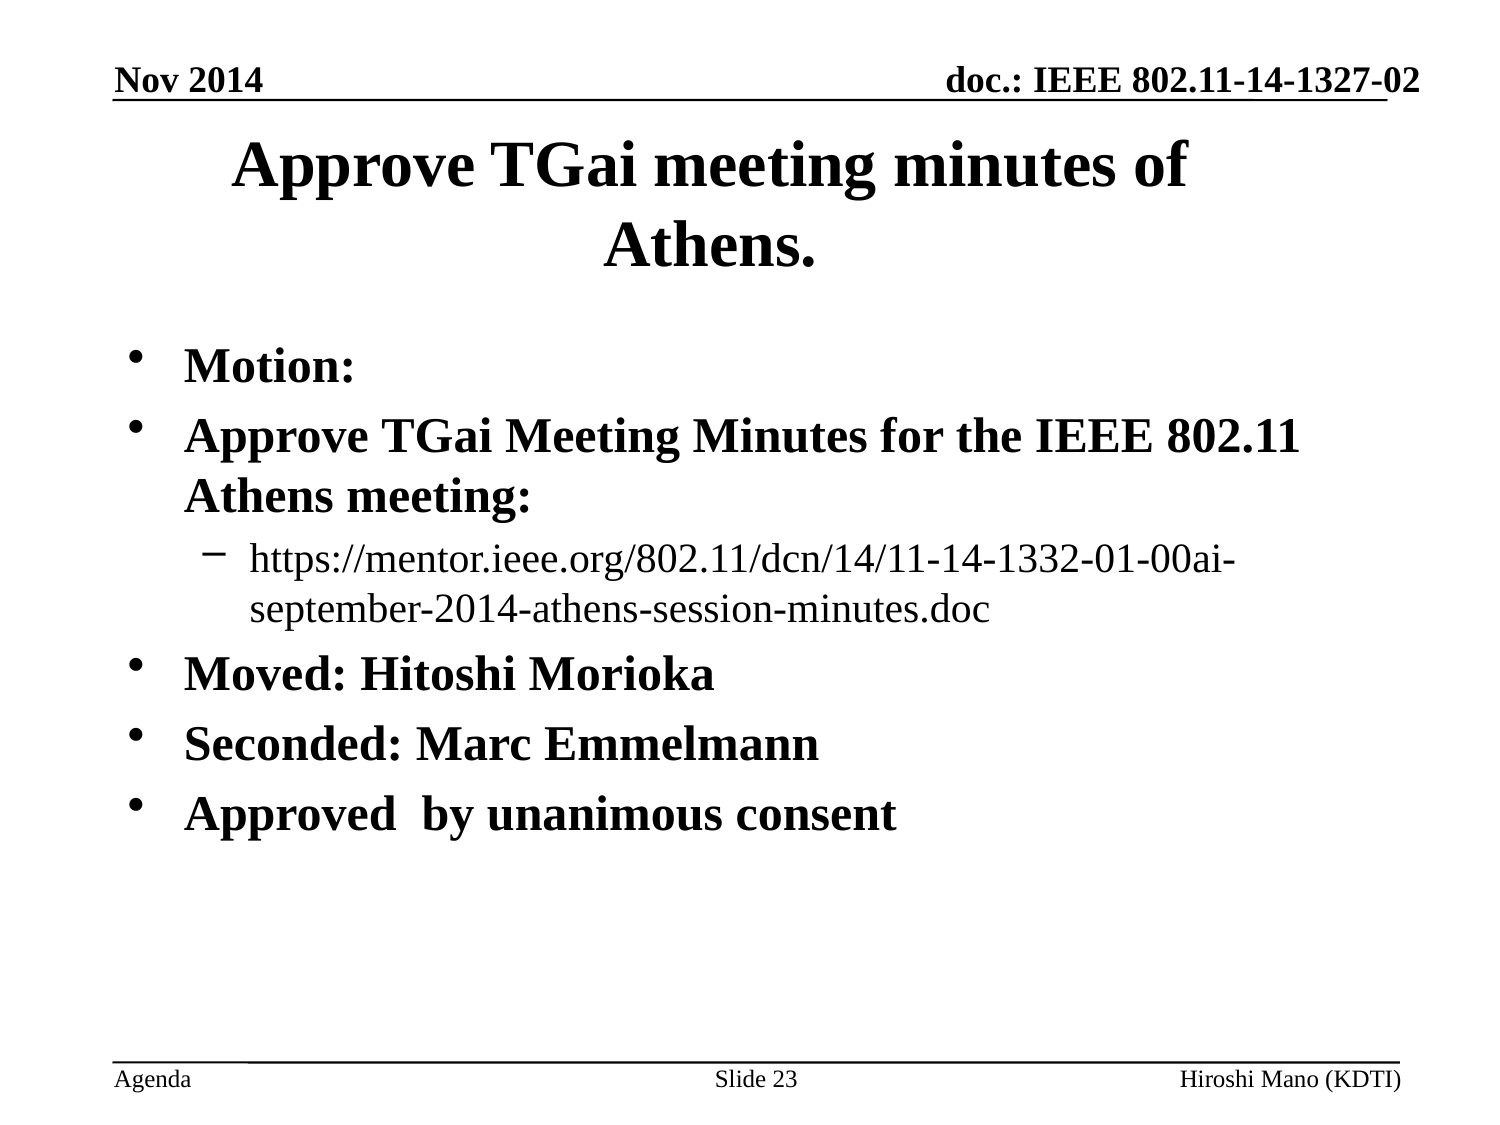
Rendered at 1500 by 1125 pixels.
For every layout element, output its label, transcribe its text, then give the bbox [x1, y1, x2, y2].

footer Hiroshi Mano (KDTI) [1171, 1061, 1402, 1093]
list Motion: Approve TGai Meeting Minutes for the IEEE 802.11 Athens meeting: https://mentor.ieee.org/802.11/dcn/14/11-14-1332-01-00ai-september-2014-athens-session-minutes.doc Moved: Hitoshi Morioka Seconded: Marc Emmelmann Approved by unanimous consent [112, 324, 1388, 1001]
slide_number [114, 54, 274, 101]
slide_number Slide 23 [712, 1061, 800, 1093]
title Approve TGai meeting minutes of Athens. [112, 112, 1326, 288]
